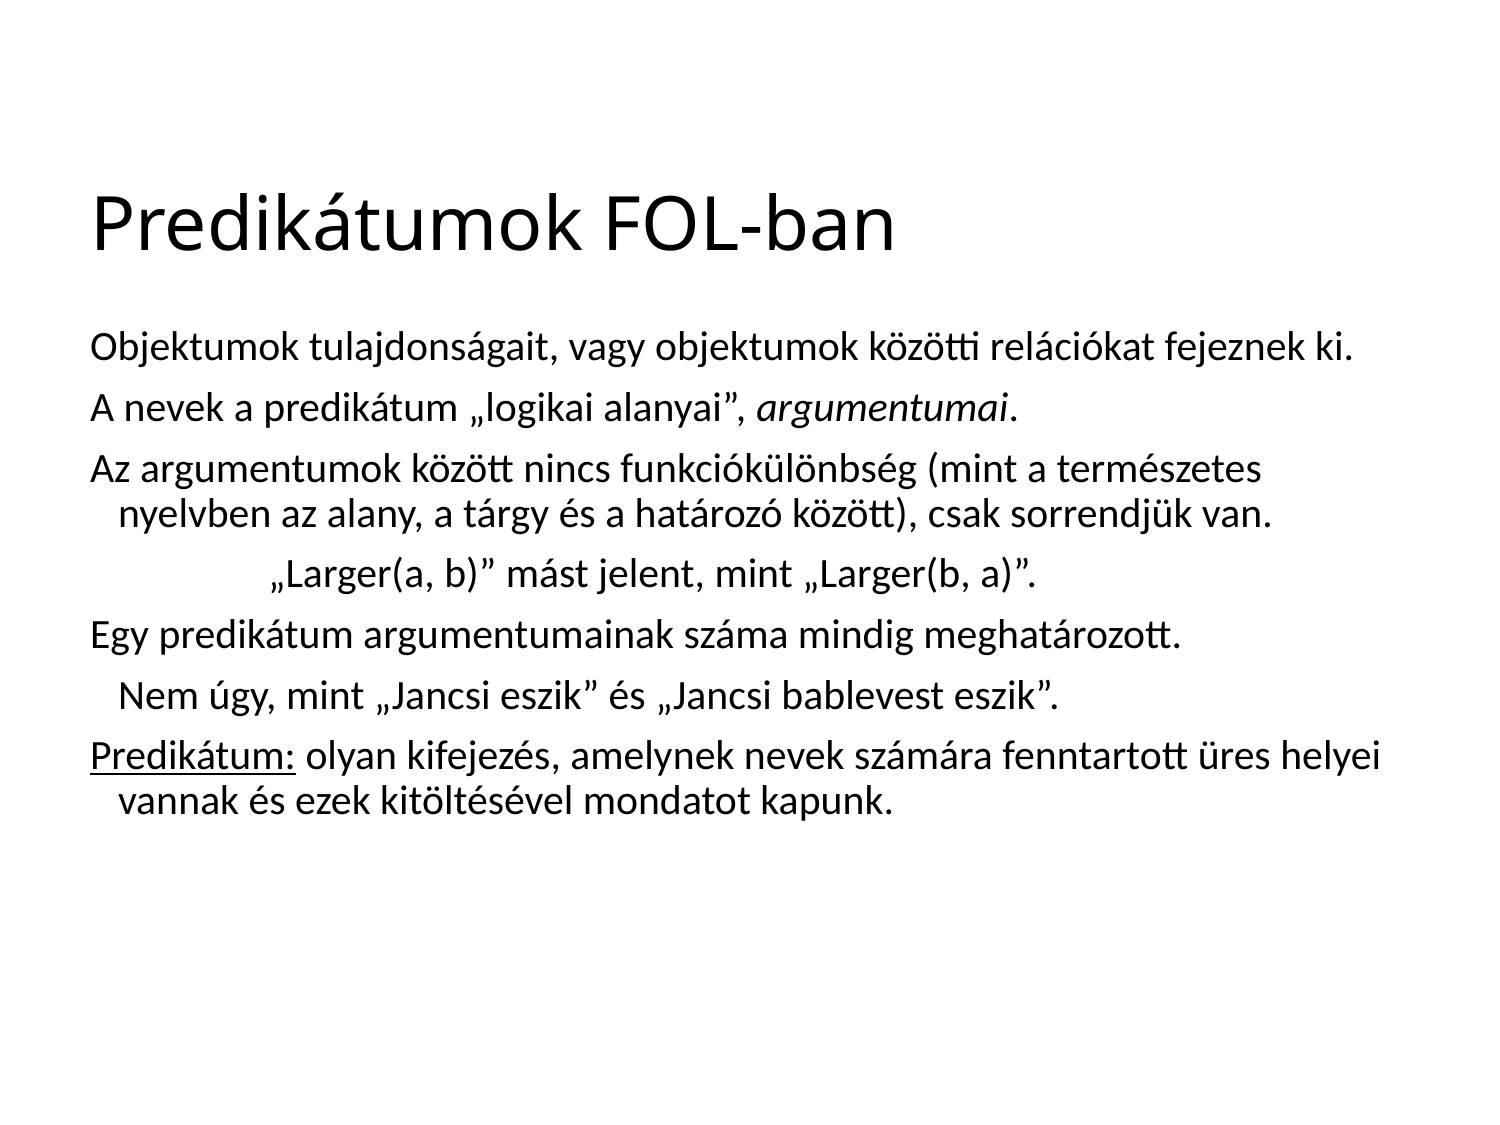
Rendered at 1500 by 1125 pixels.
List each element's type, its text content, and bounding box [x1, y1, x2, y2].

title Predikátumok FOL-ban [75, 148, 1425, 304]
list Objektumok tulajdonságait, vagy objektumok közötti relációkat fejeznek ki. A nevek a predikátum „logikai alanyai”, argumentumai. Az argumentumok között nincs funkciókülönbség (mint a természetes nyelvben az alany, a tárgy és a határozó között), csak sorrendjük van. „Larger(a, b)” mást jelent, mint „Larger(b, a)”. Egy predikátum argumentumainak száma mindig meghatározott. Nem úgy, mint „Jancsi eszik” és „Jancsi bablevest eszik”. Predikátum: olyan kifejezés, amelynek nevek számára fenntartott üres helyei vannak és ezek kitöltésével mondatot kapunk. [75, 317, 1425, 858]
